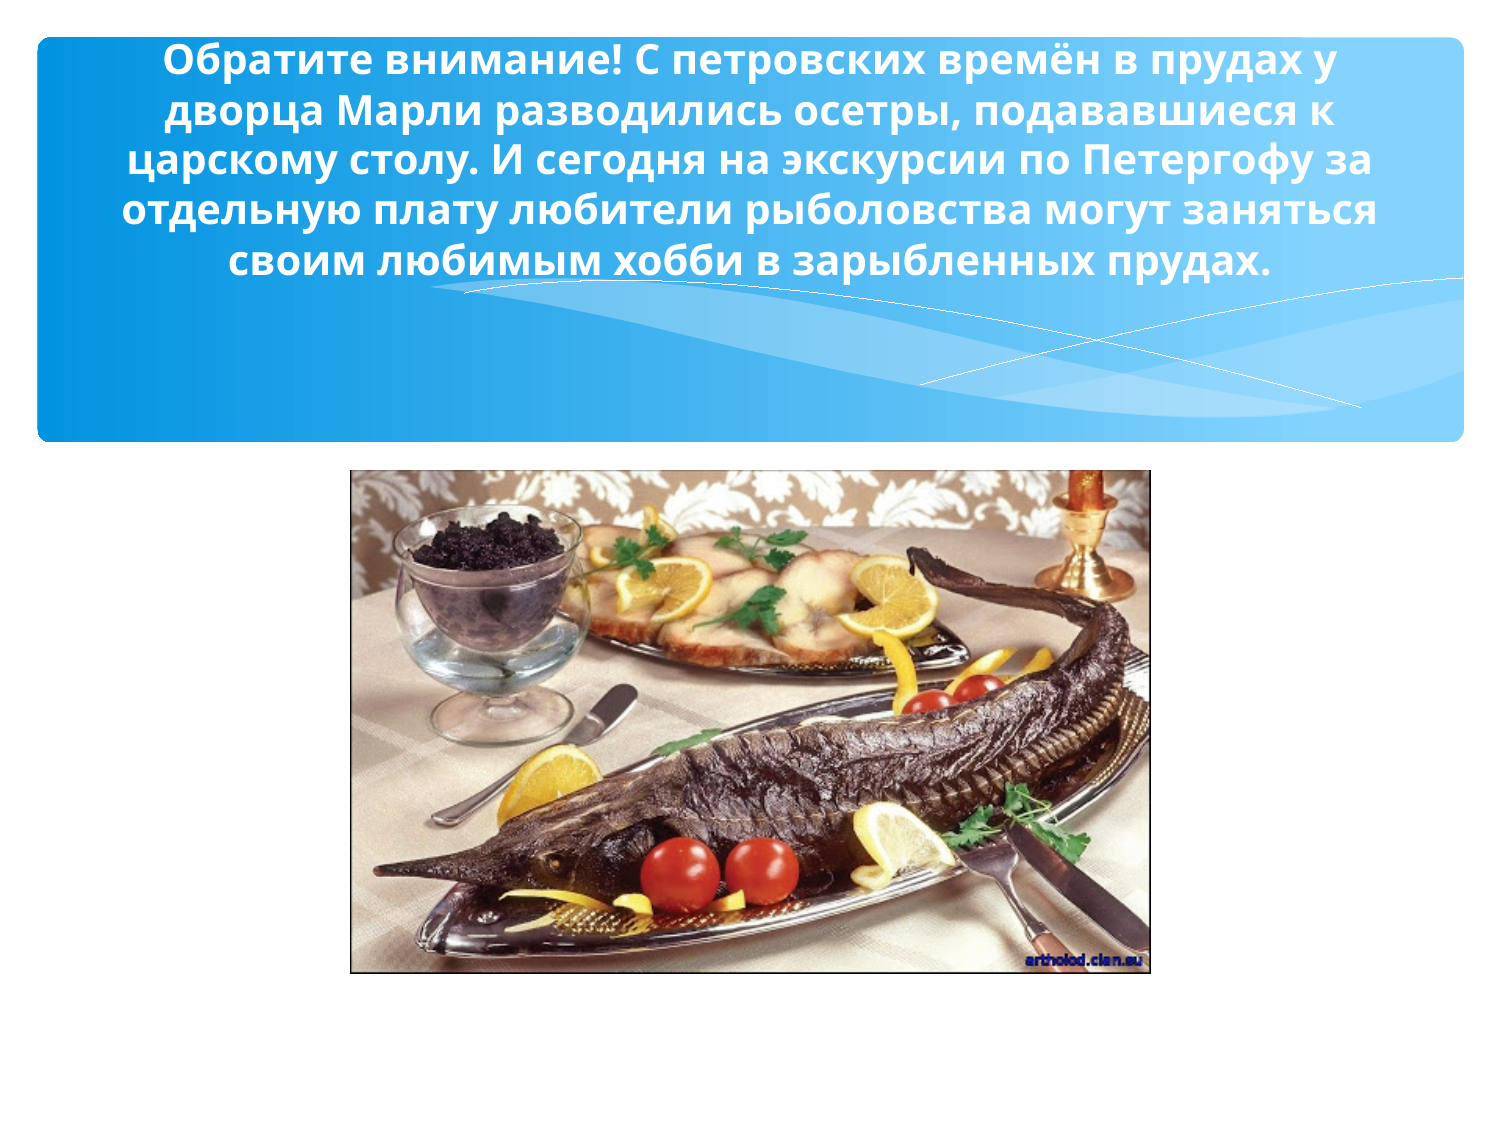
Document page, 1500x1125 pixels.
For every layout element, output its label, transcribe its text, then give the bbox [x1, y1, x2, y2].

title Обратите внимание! С петровских времён в прудах у дворца Марли разводились осетры, подававшиеся к царскому столу. И сегодня на экскурсии по Петергофу за отдельную плату любители рыболовства могут заняться своим любимым хобби в зарыбленных прудах. [75, 55, 1425, 261]
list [350, 469, 1151, 974]
picture [198, 43, 215, 55]
picture [166, 44, 192, 55]
